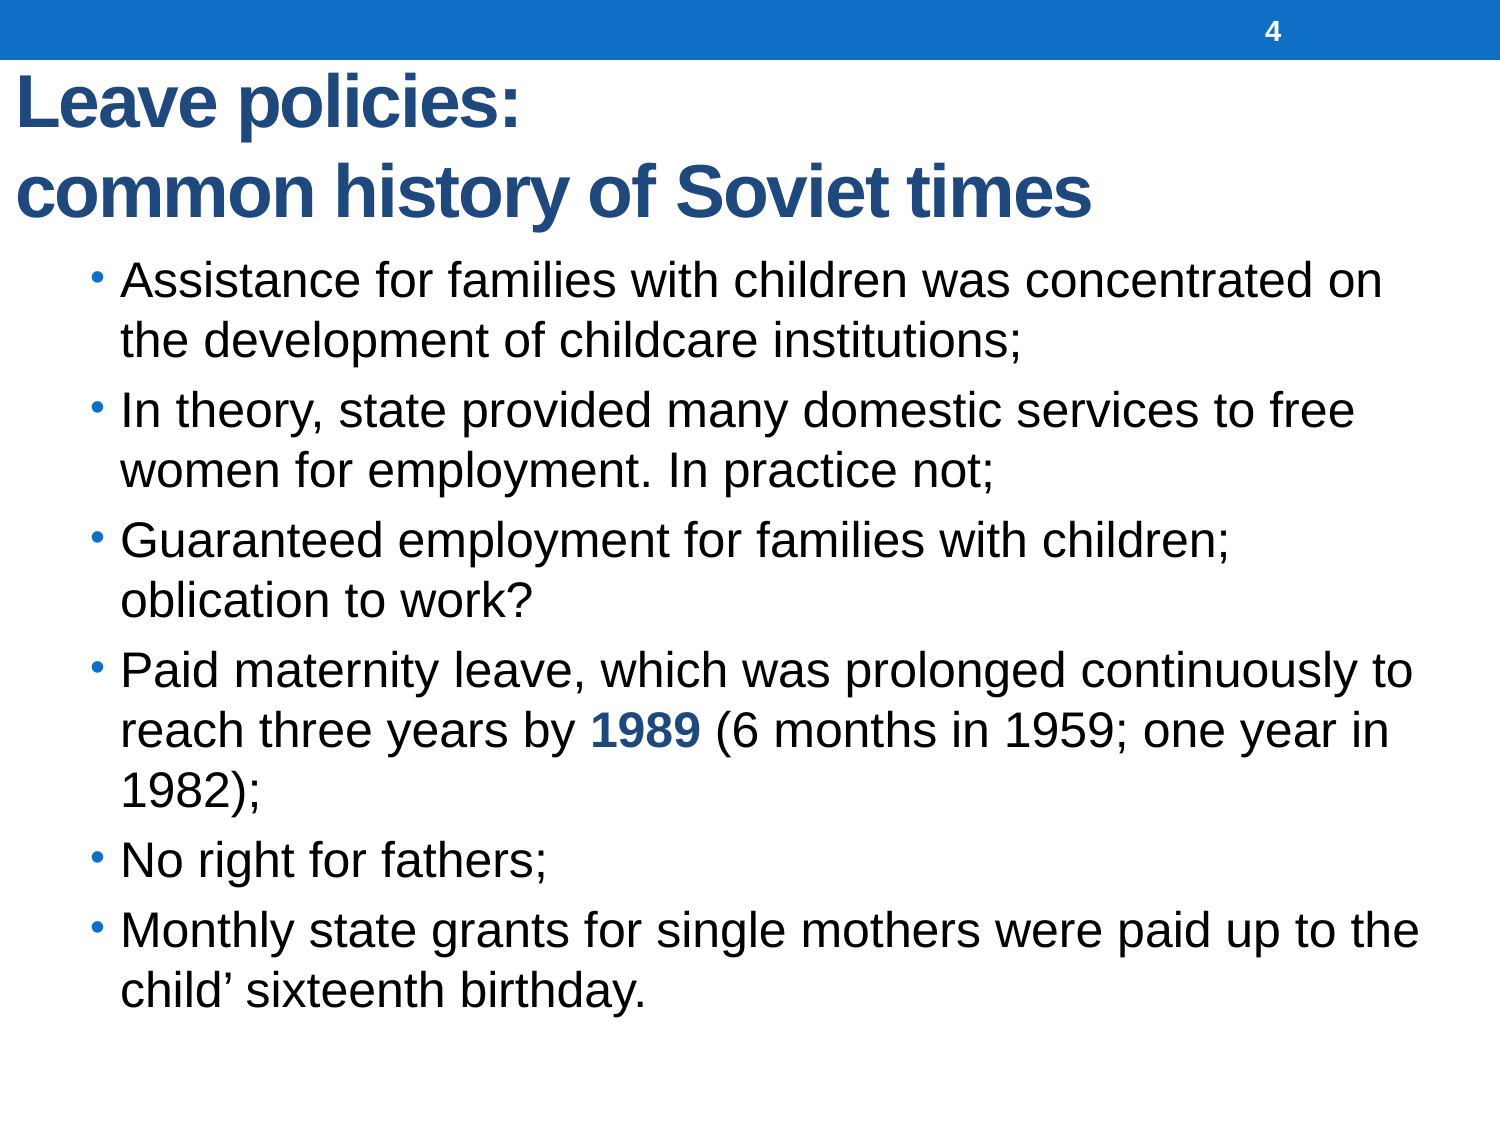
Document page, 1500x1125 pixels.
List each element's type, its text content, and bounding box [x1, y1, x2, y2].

list Assistance for families with children was concentrated on the development of childcare institutions; In theory, state provided many domestic services to free women for employment. In practice not; Guaranteed employment for families with children; oblication to work? Paid maternity leave, which was prolonged continuously to reach three years by 1989 (6 months in 1959; one year in 1982); No right for fathers; Monthly state grants for single mothers were paid up to the child’ sixteenth birthday. [75, 239, 1459, 1043]
title Leave policies: common history of Soviet times [0, 79, 1479, 205]
slide_number 4 [1250, 3, 1425, 57]
